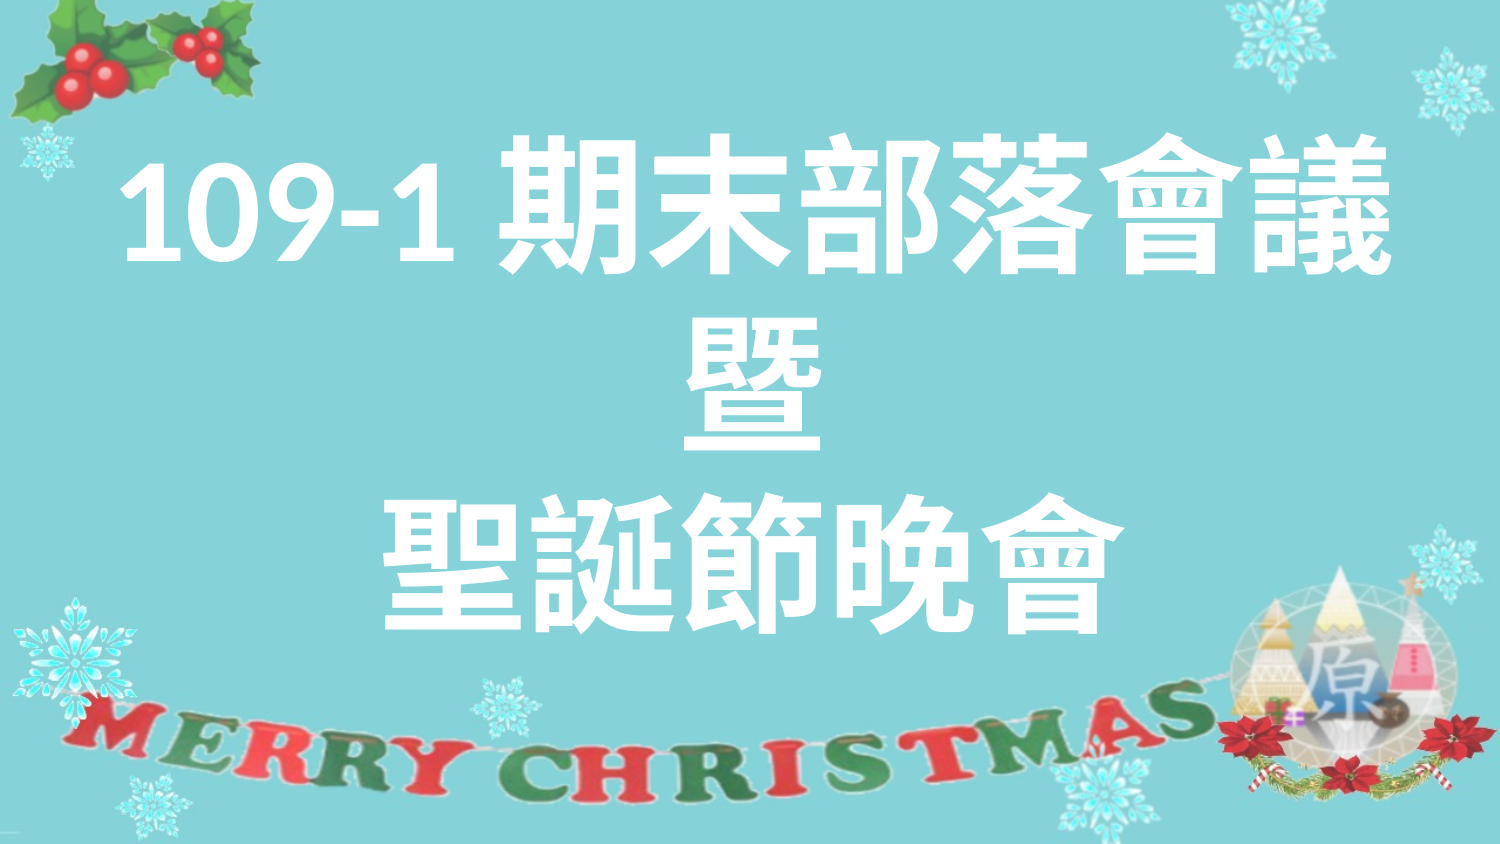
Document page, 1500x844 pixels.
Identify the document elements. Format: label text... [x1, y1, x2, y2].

title 109-1期末部落會議 暨 聖誕節晚會 [53, 200, 1453, 564]
